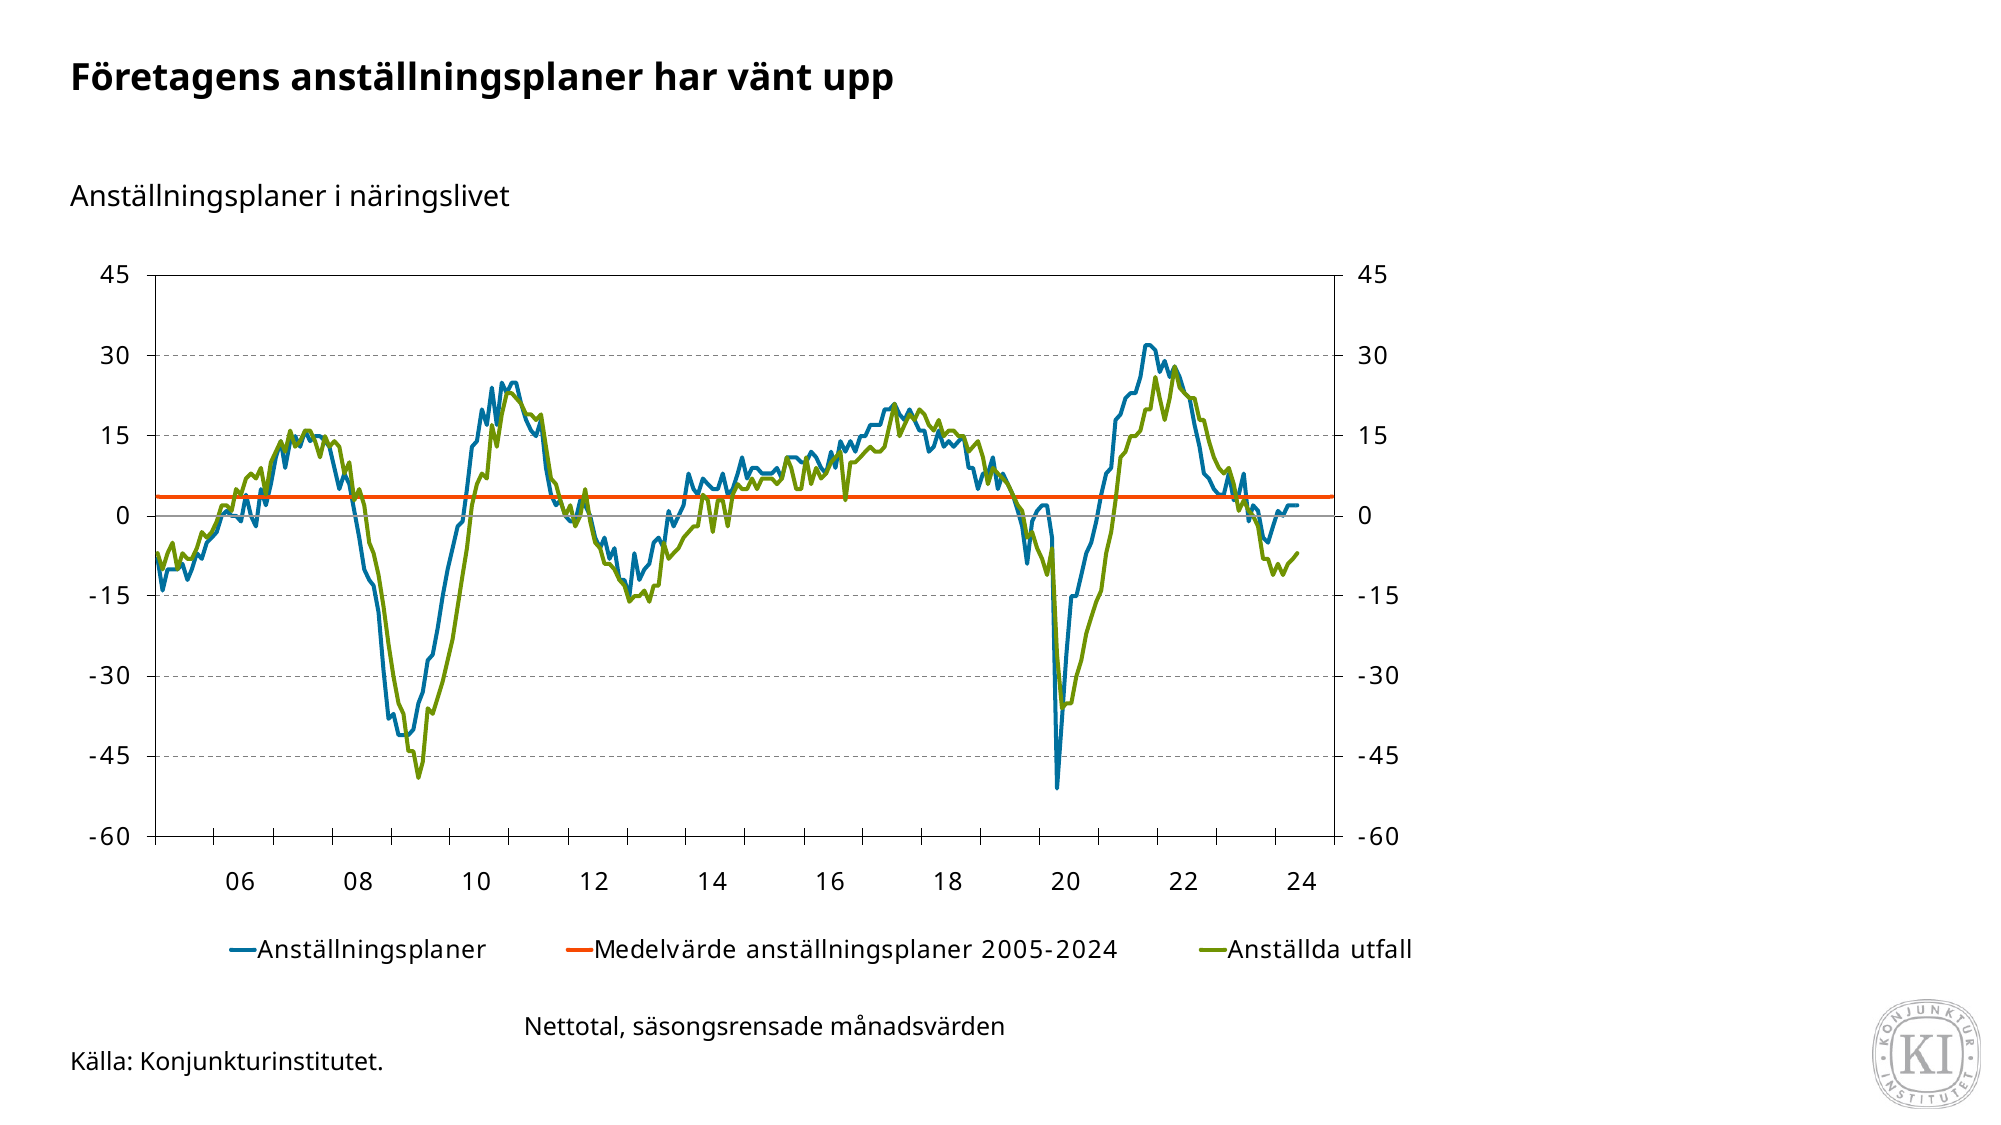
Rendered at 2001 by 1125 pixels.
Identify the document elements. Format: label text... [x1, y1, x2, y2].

subtitle Nettotal, säsongsrensade månadsvärden Källa: Konjunkturinstitutet. [55, 1003, 1476, 1106]
list Anställningsplaner i näringslivet [55, 137, 1476, 220]
picture [1872, 999, 1981, 1109]
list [72, 249, 1491, 984]
title Företagens anställningsplaner har vänt upp [55, 45, 1697, 128]
